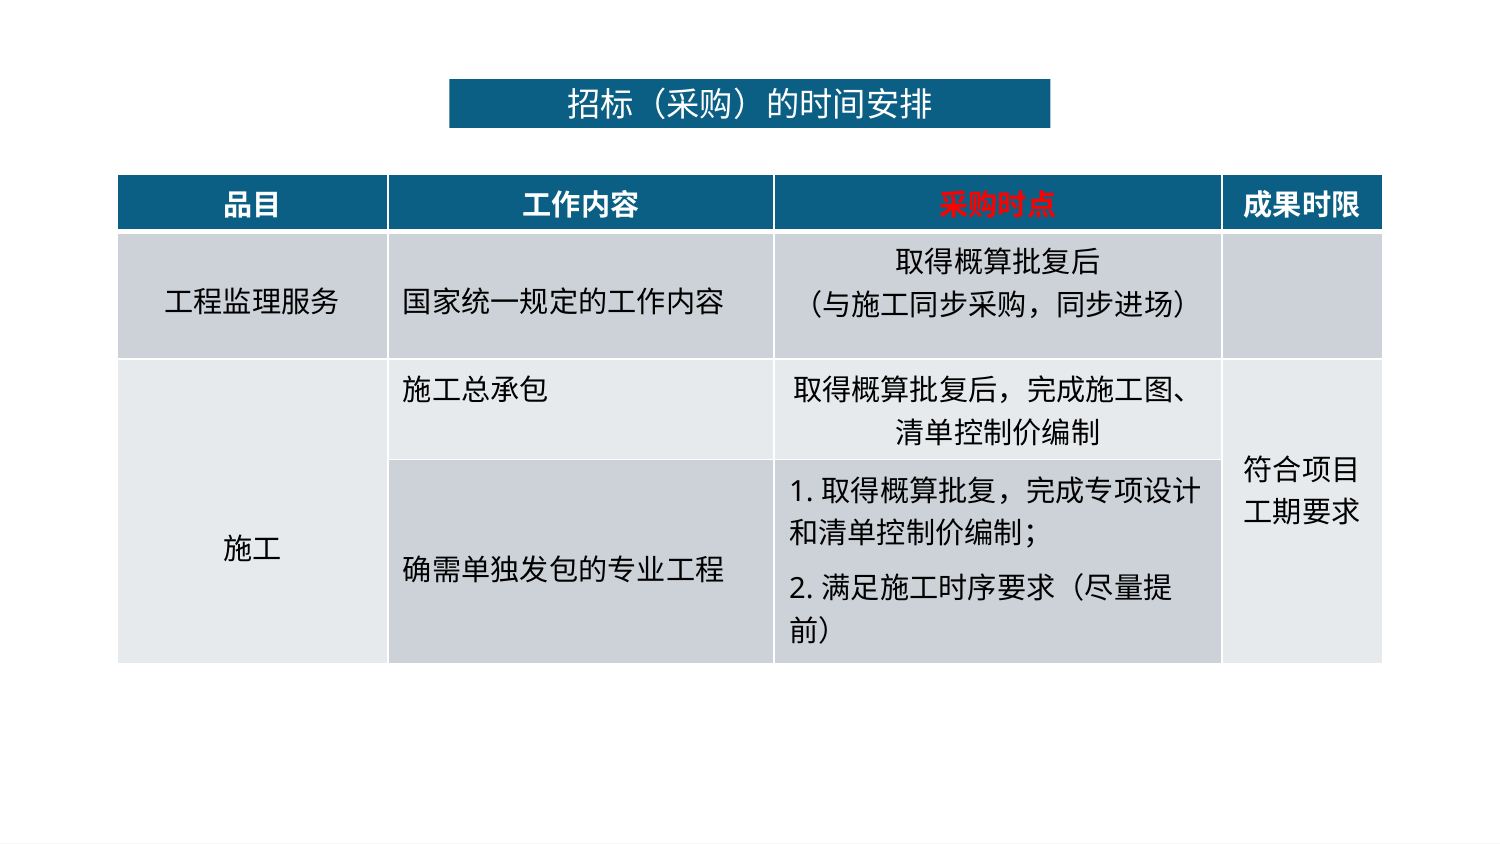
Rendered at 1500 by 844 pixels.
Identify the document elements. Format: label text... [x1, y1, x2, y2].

table_cell 国家统一规定的工作内容 [389, 234, 773, 358]
table_cell 施工总承包 [389, 360, 773, 459]
table_header 成果时限 [1223, 175, 1382, 229]
table_header 品目 [118, 175, 387, 229]
table_cell 取得概算批复后，完成施工图、清单控制价编制 [775, 360, 1221, 459]
table_cell 工程监理服务 [118, 234, 387, 358]
table_cell 1.取得概算批复，完成专项设计和清单控制价编制； 2.满足施工时序要求（尽量提前） [775, 460, 1221, 663]
table_cell 施工 [118, 360, 387, 663]
table_cell [1223, 234, 1382, 358]
table_cell 符合项目 工期要求 [1223, 360, 1382, 663]
table_header 工作内容 [389, 175, 773, 229]
table_cell 确需单独发包的专业工程 [389, 460, 773, 663]
table_cell 取得概算批复后 （与施工同步采购，同步进场） [775, 234, 1221, 358]
table_header 采购时点 [775, 175, 1221, 229]
text_box 招标（采购）的时间安排 [447, 77, 1052, 130]
